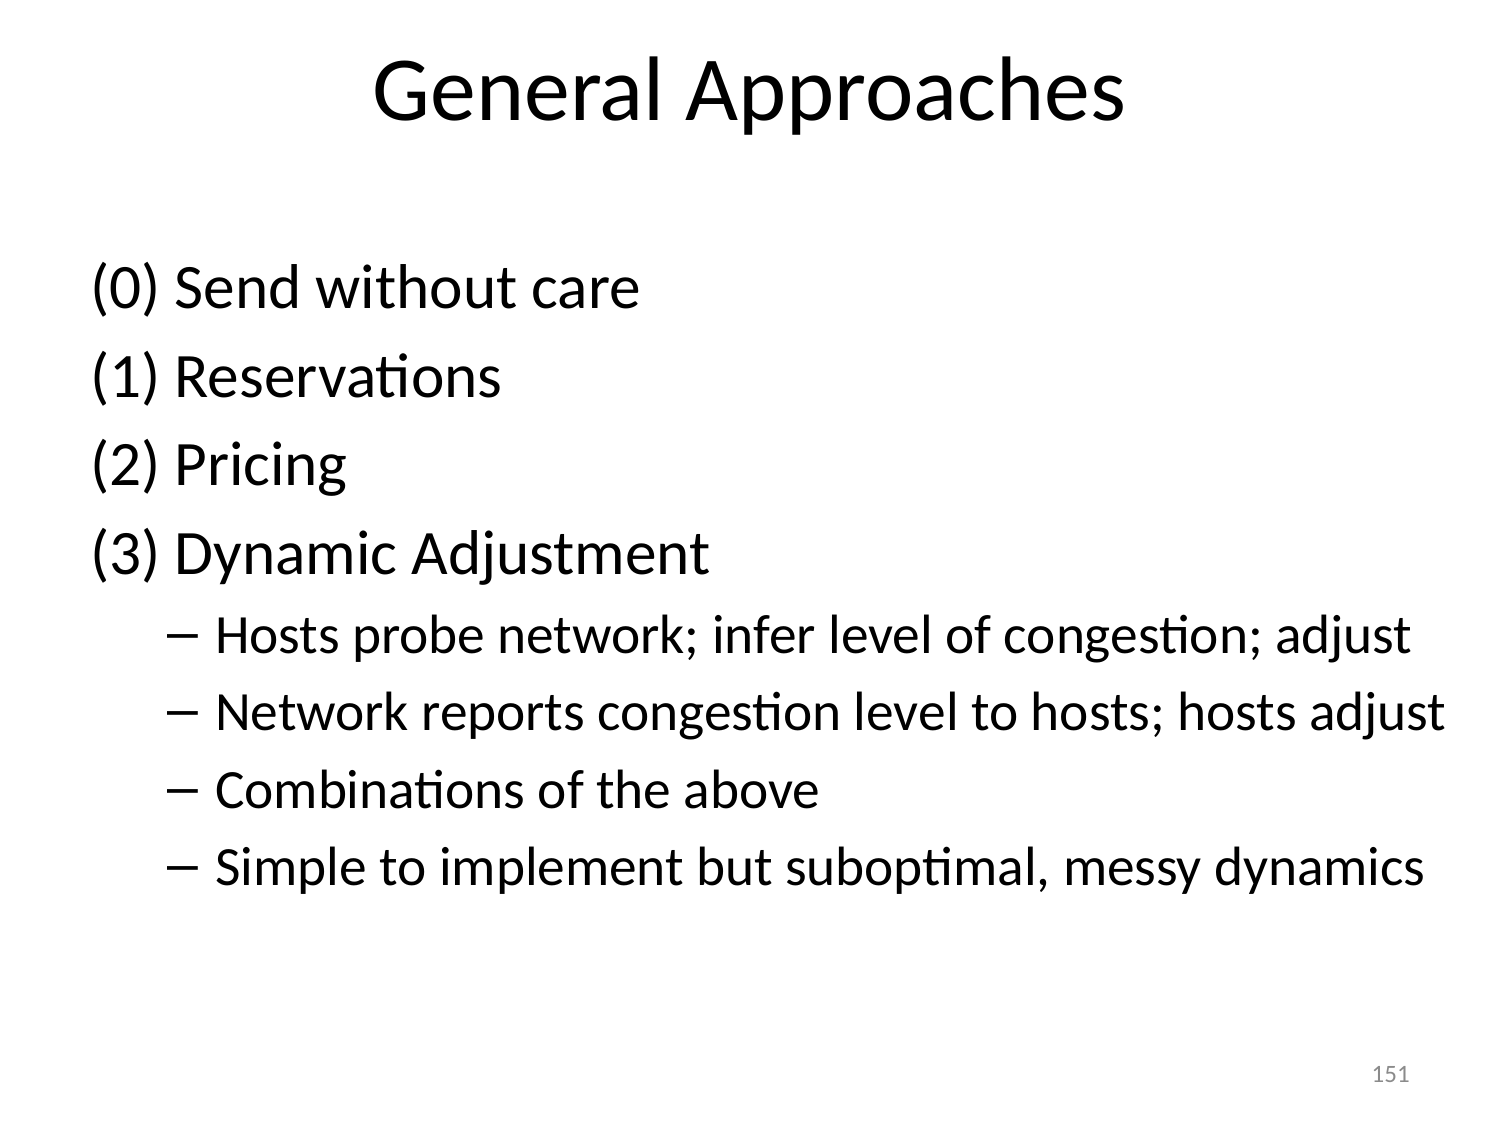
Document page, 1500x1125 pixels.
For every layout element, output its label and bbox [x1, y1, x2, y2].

slide_number [1074, 1042, 1425, 1103]
title [75, 0, 1425, 180]
list [75, 237, 1463, 962]
